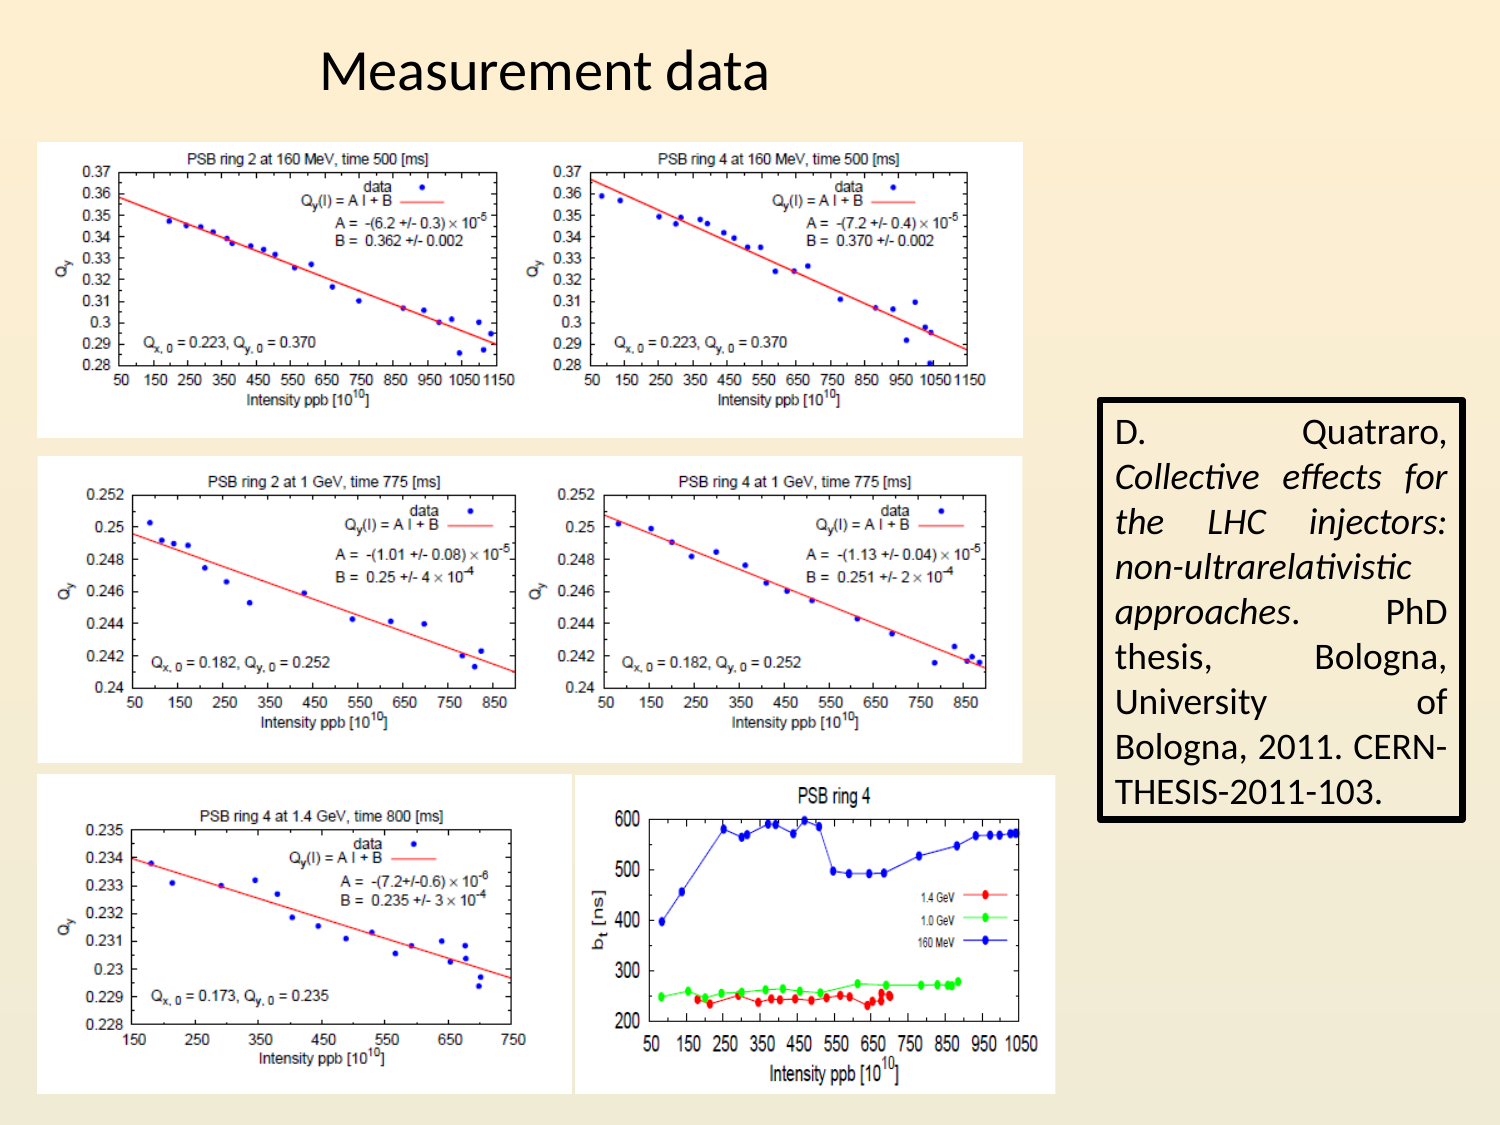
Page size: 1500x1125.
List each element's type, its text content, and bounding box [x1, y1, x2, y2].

picture [37, 774, 572, 1094]
text_box Measurement data [304, 24, 809, 110]
text_box D. Quatraro, Collective effects for the LHC injectors: non-ultrarelativistic approaches. PhD thesis, Bologna, University of Bologna, 2011. CERN-THESIS-2011-103. [1099, 399, 1463, 820]
picture [574, 775, 1056, 1094]
picture [37, 142, 1023, 438]
picture [37, 455, 1023, 763]
